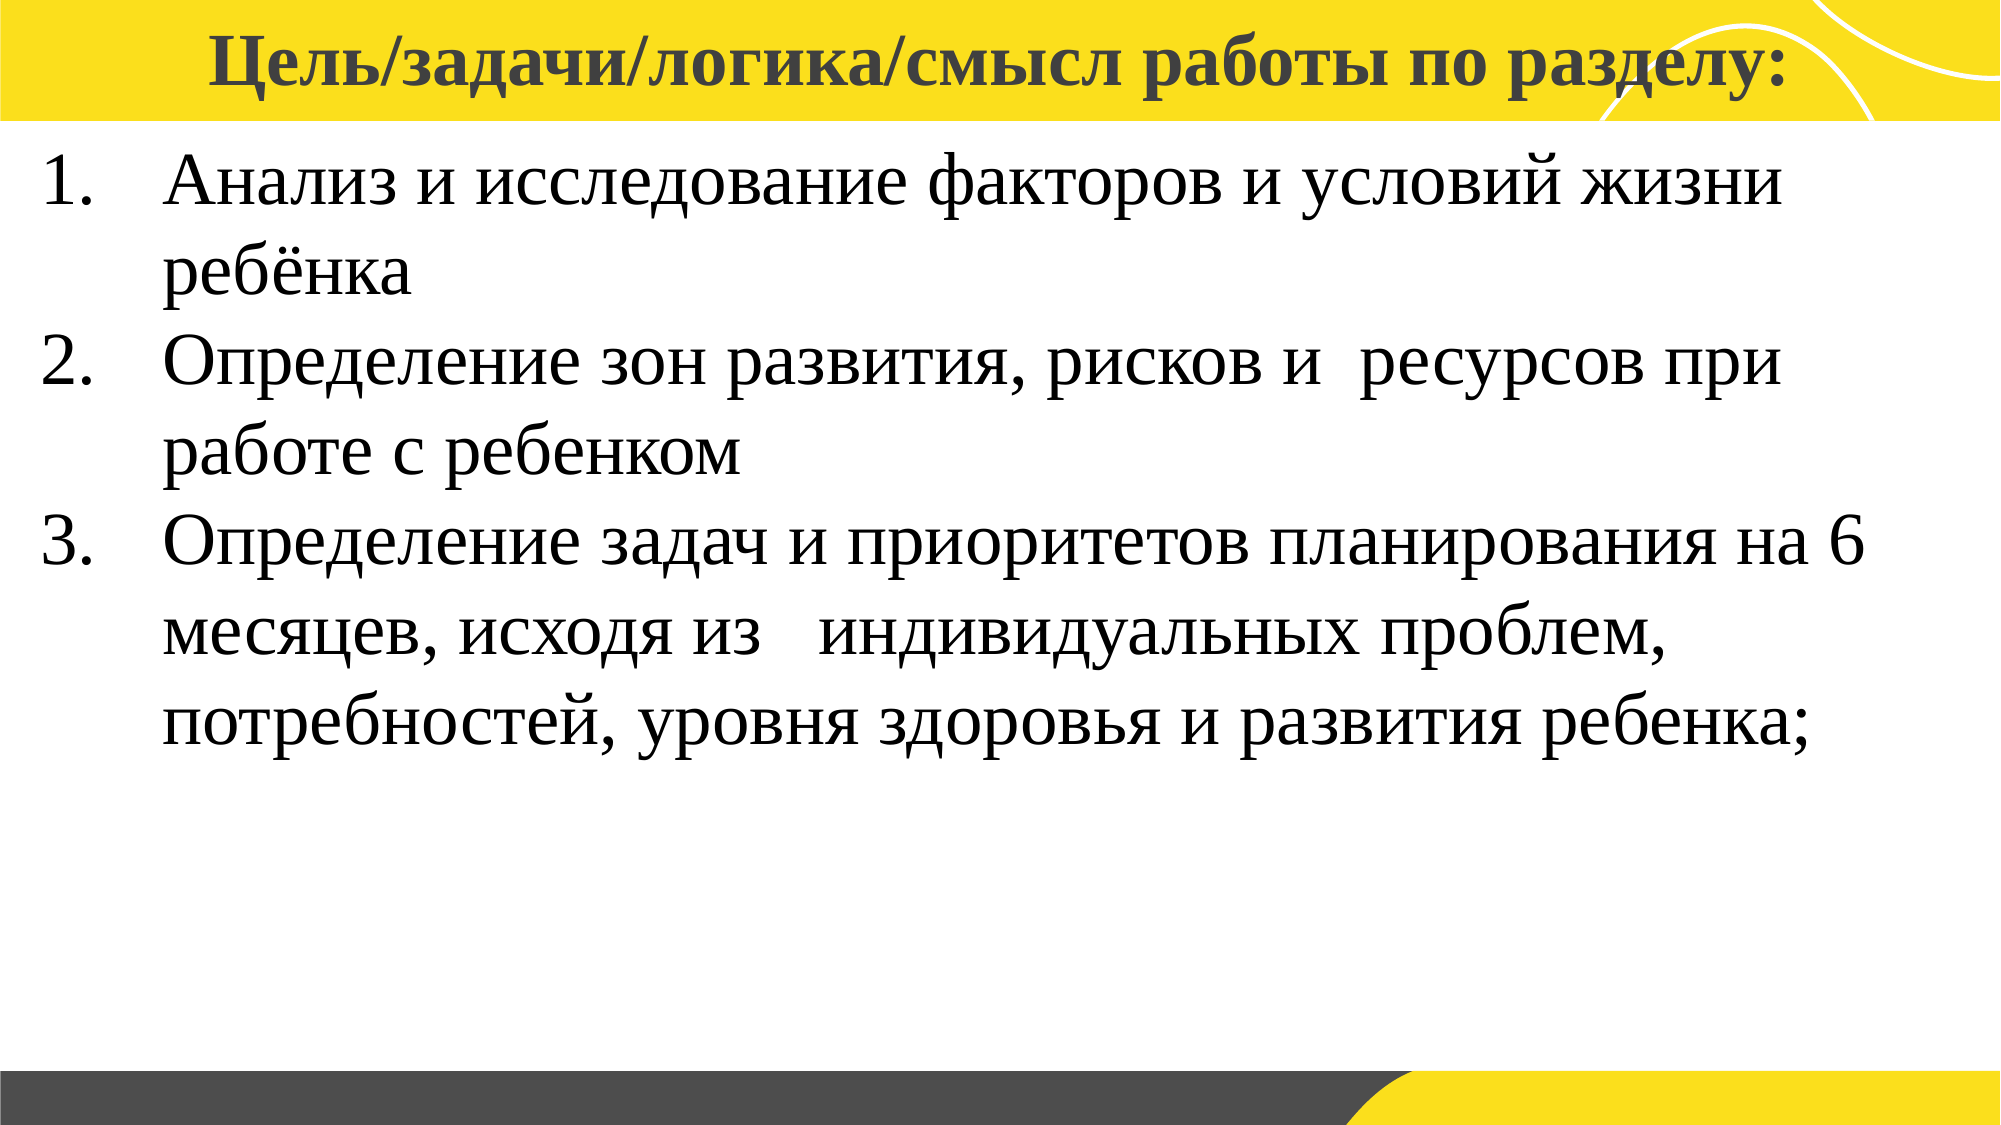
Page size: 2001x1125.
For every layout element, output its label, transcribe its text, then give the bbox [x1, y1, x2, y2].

text_box Анализ и исследование факторов и условий жизни ребёнка Определение зон развития, рисков и ресурсов при работе с ребенком Определение задач и приоритетов планирования на 6 месяцев, исходя из индивидуальных проблем, потребностей, уровня здоровья и развития ребенка; [25, 121, 2000, 947]
title Цель/задачи/логика/смысл работы по разделу: [0, 0, 2000, 122]
